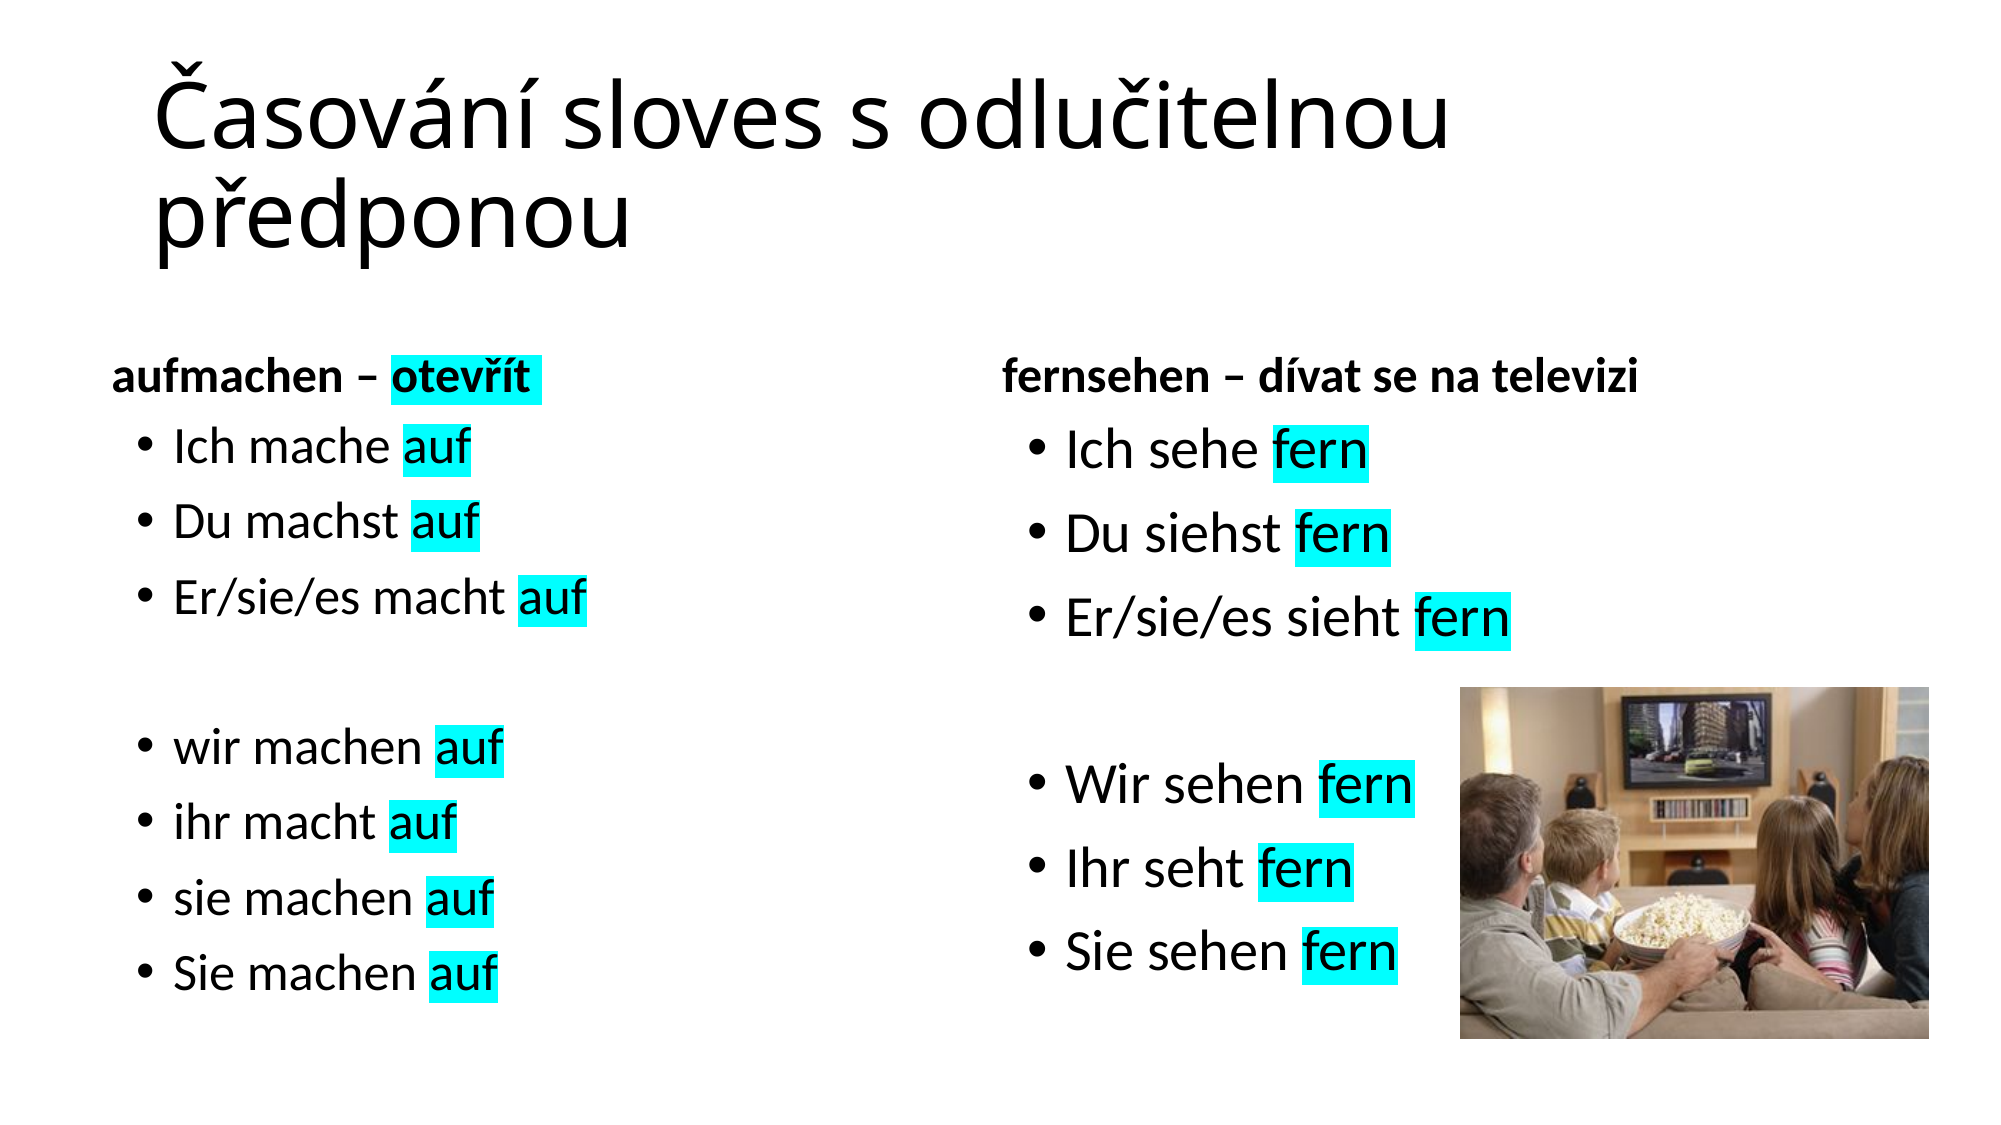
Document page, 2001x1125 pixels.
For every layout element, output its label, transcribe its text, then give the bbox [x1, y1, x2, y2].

text_box aufmachen – otevřít [96, 275, 947, 411]
picture [1460, 687, 1929, 1039]
title Časování sloves s odlučitelnou předponou [137, 59, 1863, 278]
text_box Ich mache auf Du machst auf Er/sie/es macht auf wir machen auf ihr macht auf sie machen auf Sie machen auf [121, 410, 972, 1016]
list Ich sehe fern Du siehst fern Er/sie/es sieht fern Wir sehen fern Ihr seht fern Sie sehen fern [1012, 410, 1863, 1016]
list fernsehen – dívat se na televizi [987, 275, 1838, 411]
